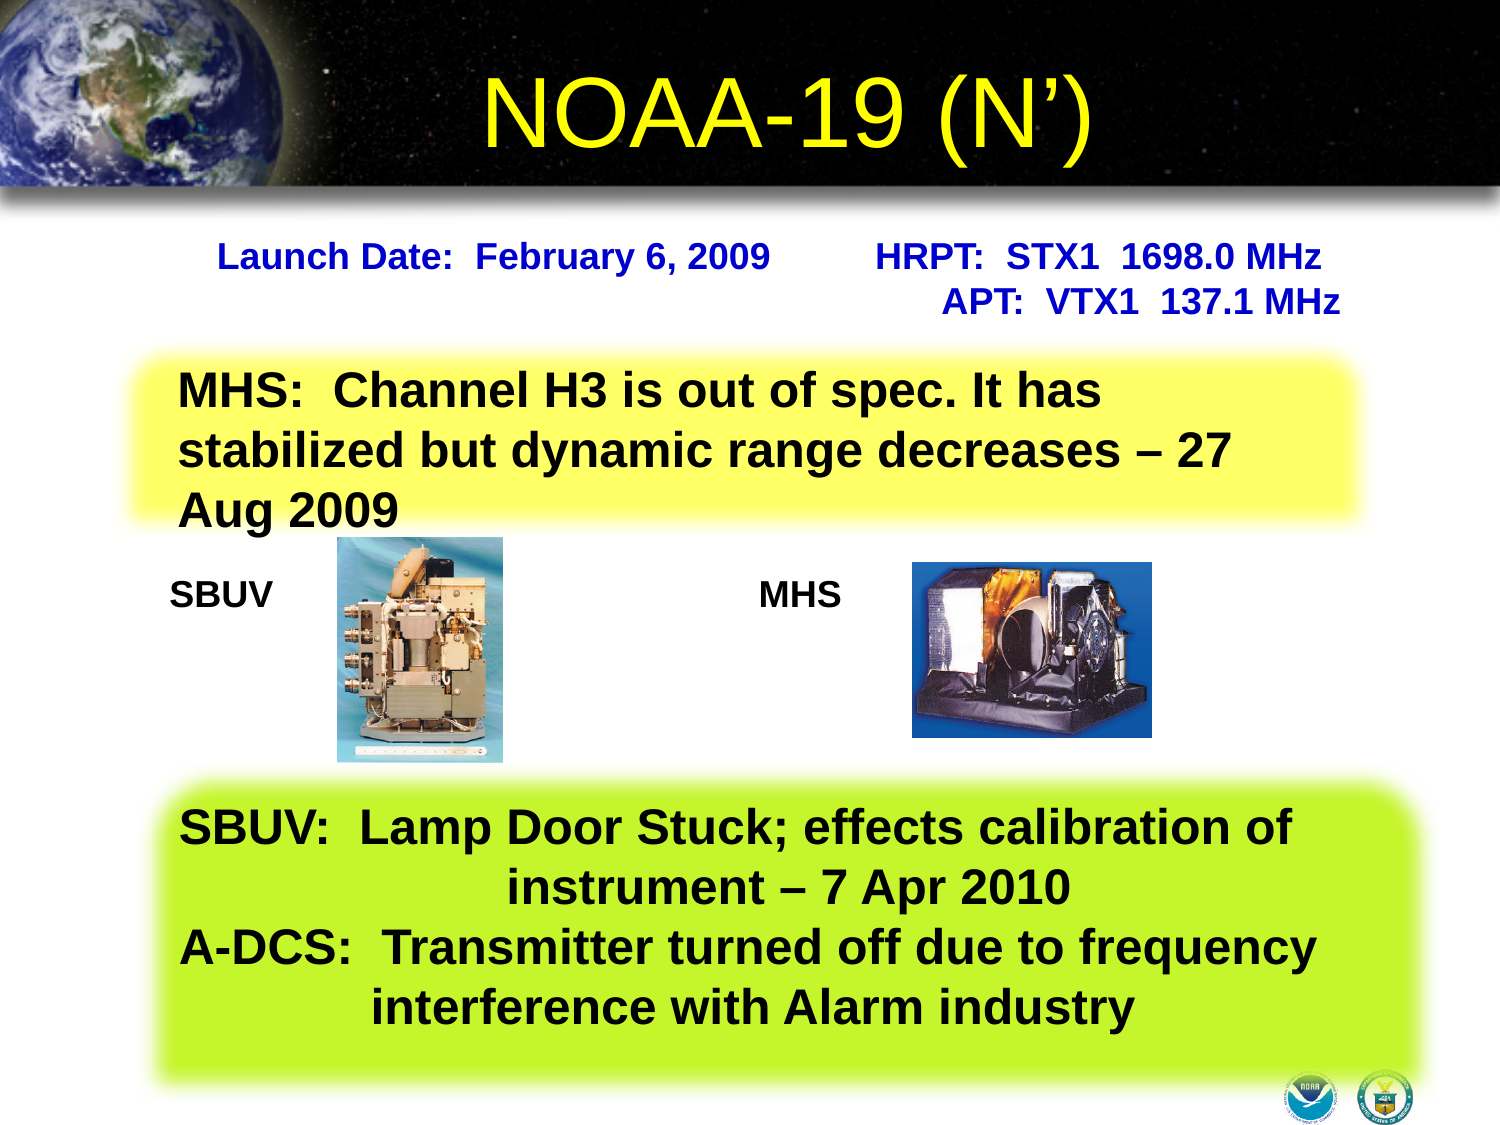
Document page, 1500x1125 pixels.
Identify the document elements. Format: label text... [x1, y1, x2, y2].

text_box SBUV [154, 562, 289, 623]
text_box SBUV: Lamp Door Stuck; effects calibration of instrument – 7 Apr 2010 A-DCS: Transmitter turned off due to frequency interference with Alarm industry [149, 787, 1350, 1043]
text_box [176, 801, 1402, 1065]
title NOAA-19 (N’) [149, 24, 1426, 213]
picture [0, 0, 1500, 1125]
text_box Launch Date: February 6, 2009 HRPT: STX1 1698.0 MHz APT: VTX1 137.1 MHz [202, 224, 1357, 330]
text_box MHS [743, 562, 857, 623]
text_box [112, 337, 1376, 548]
